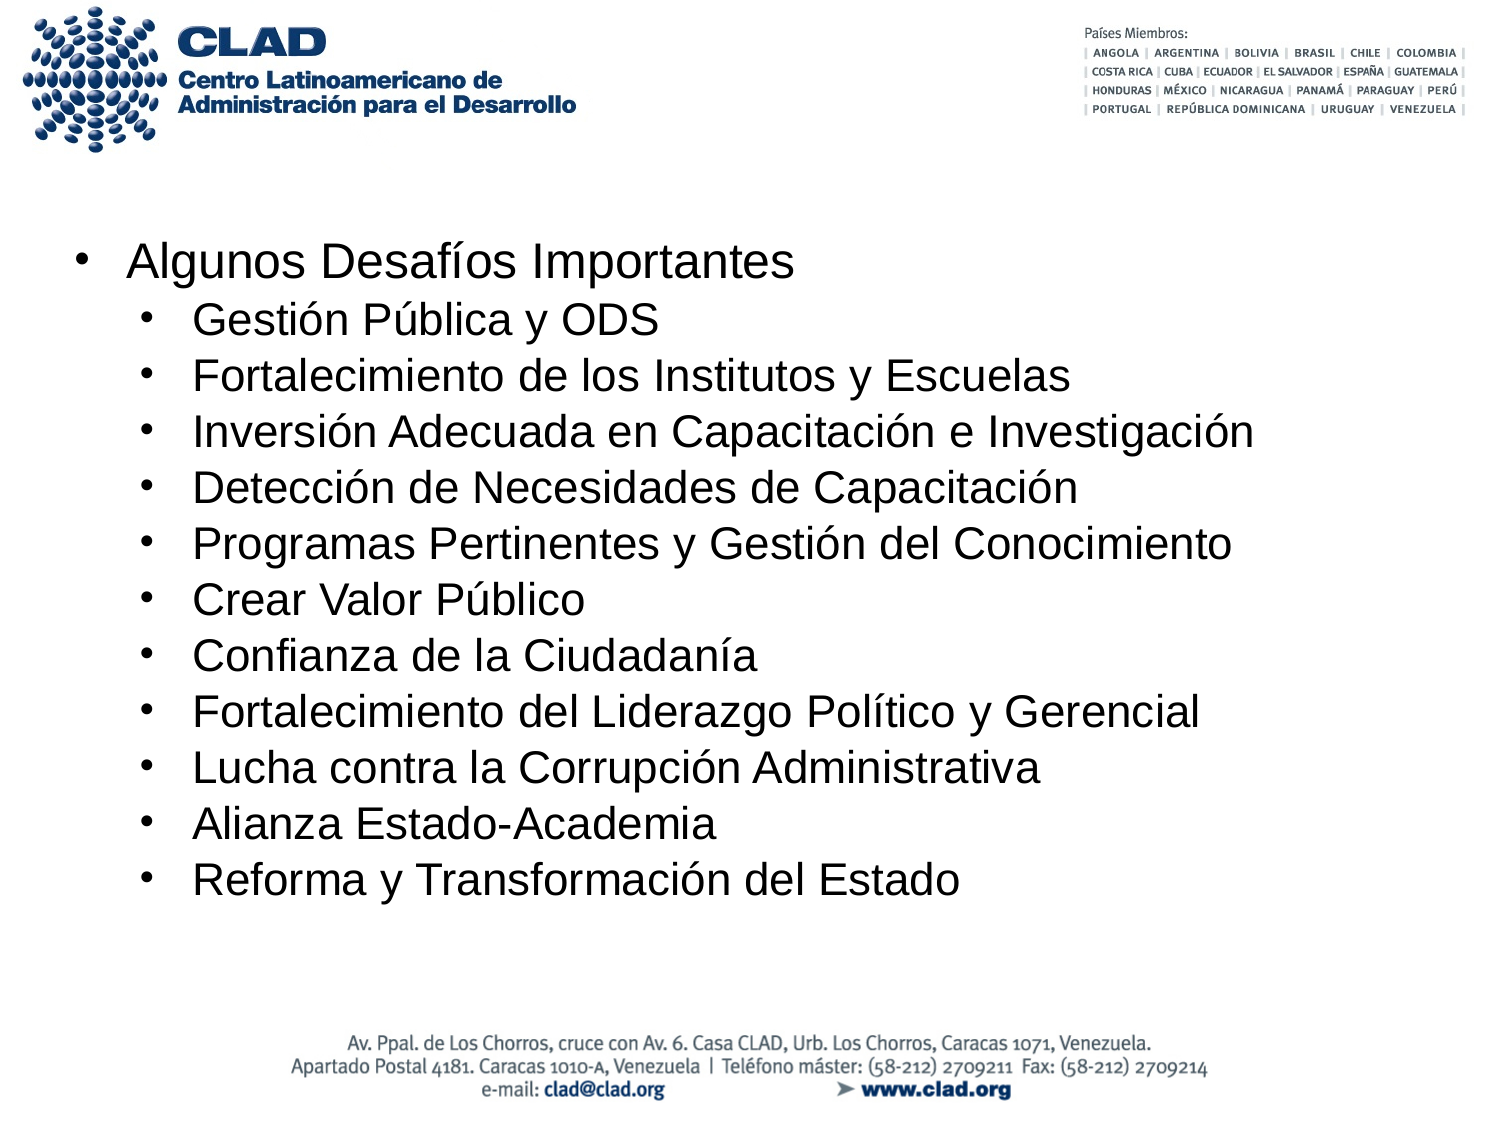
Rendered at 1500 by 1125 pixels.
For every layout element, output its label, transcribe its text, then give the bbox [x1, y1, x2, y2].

picture [0, 0, 593, 173]
picture [112, 1013, 1388, 1124]
list Algunos Desafíos Importantes Gestión Pública y ODS Fortalecimiento de los Institutos y Escuelas Inversión Adecuada en Capacitación e Investigación Detección de Necesidades de Capacitación Programas Pertinentes y Gestión del Conocimiento Crear Valor Público Confianza de la Ciudadanía Fortalecimiento del Liderazgo Político y Gerencial Lucha contra la Corrupción Administrativa Alianza Estado-Academia Reforma y Transformación del Estado [40, 231, 1450, 1013]
picture [1058, 15, 1500, 172]
